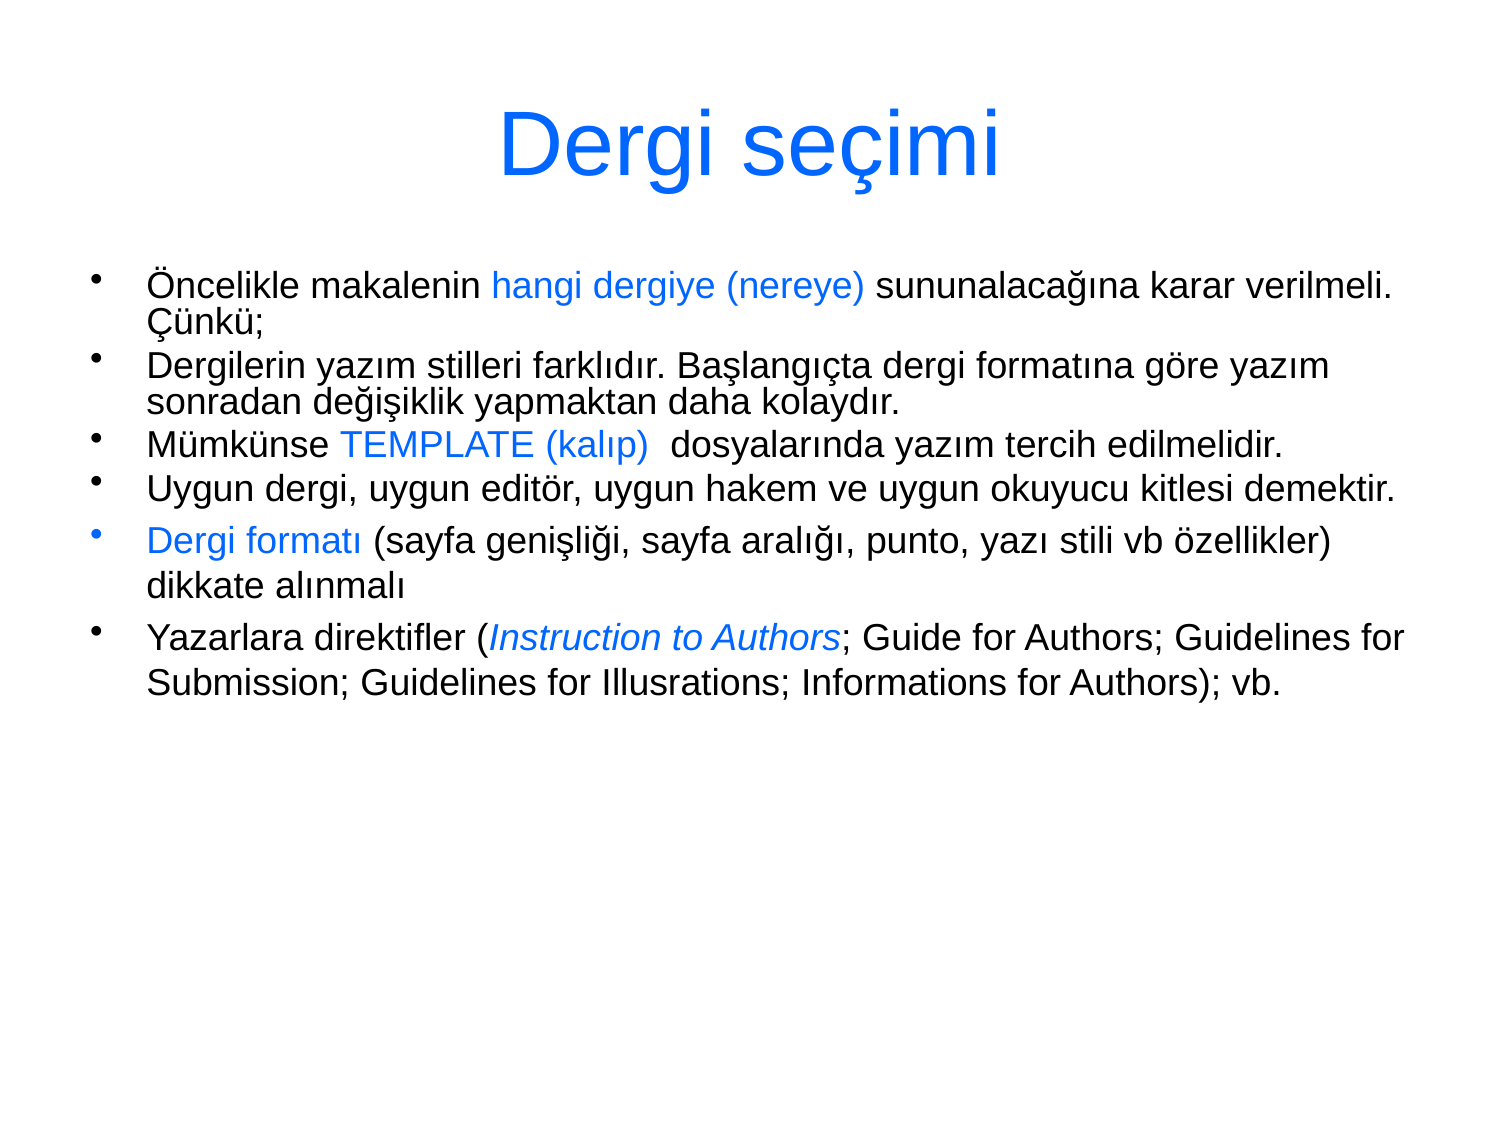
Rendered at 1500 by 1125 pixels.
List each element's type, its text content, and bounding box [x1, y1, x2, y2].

list Öncelikle makalenin hangi dergiye (nereye) sununalacağına karar verilmeli. Çünkü; Dergilerin yazım stilleri farklıdır. Başlangıçta dergi formatına göre yazım sonradan değişiklik yapmaktan daha kolaydır. Mümkünse TEMPLATE (kalıp) dosyalarında yazım tercih edilmelidir. Uygun dergi, uygun editör, uygun hakem ve uygun okuyucu kitlesi demektir. Dergi formatı (sayfa genişliği, sayfa aralığı, punto, yazı stili vb özellikler) dikkate alınmalı Yazarlara direktifler (Instruction to Authors; Guide for Authors; Guidelines for Submission; Guidelines for Illusrations; Informations for Authors); vb. [75, 262, 1425, 1005]
title Dergi seçimi [75, 45, 1425, 233]
